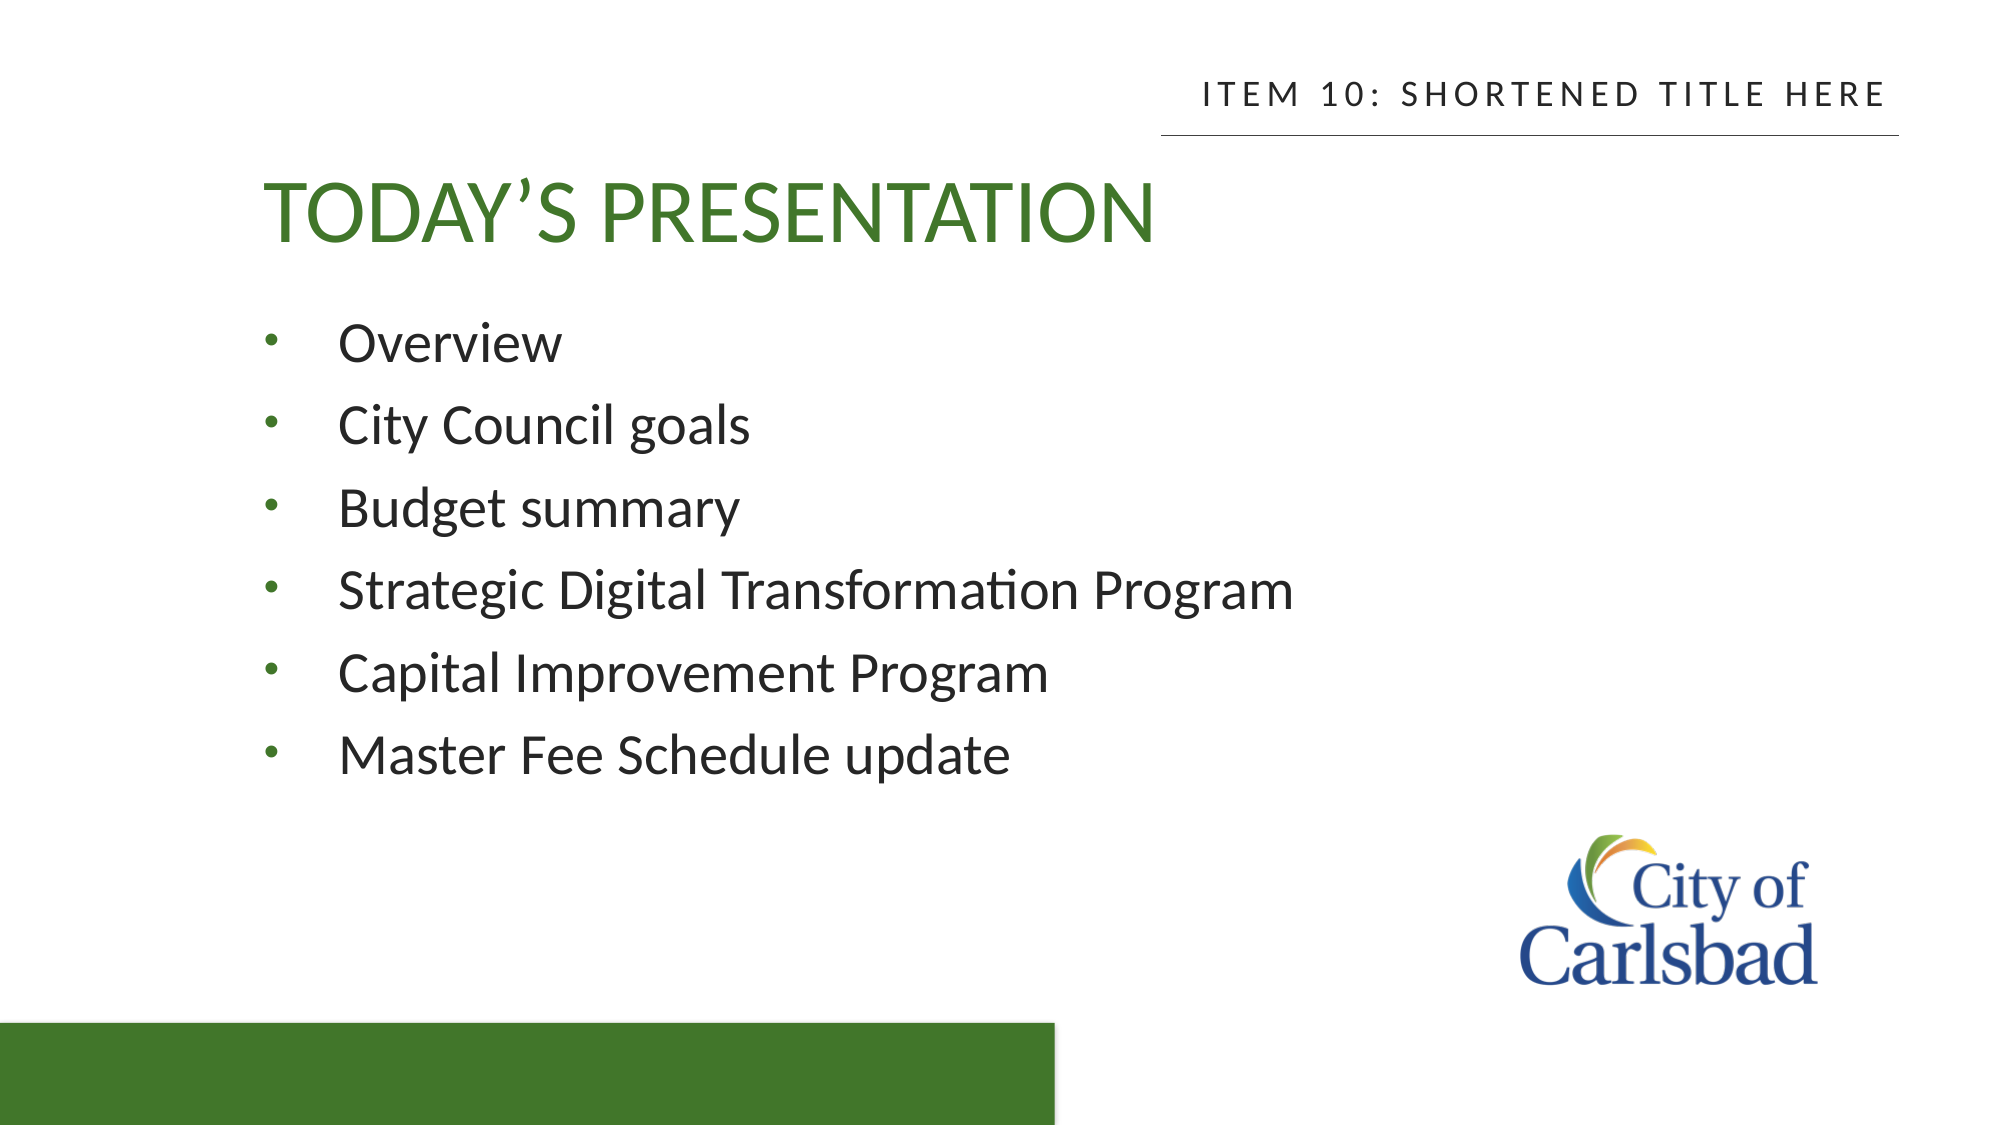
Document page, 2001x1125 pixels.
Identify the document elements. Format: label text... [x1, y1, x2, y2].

text_box ITEM 10: SHORTENED TITLE HERE [1098, 61, 1900, 122]
text_box [0, 1022, 1055, 1125]
title Today’s Presentation [248, 112, 1893, 300]
picture [1509, 824, 1829, 996]
list Overview City Council goals Budget summary Strategic Digital Transformation Program Capital Improvement Program Master Fee Schedule update [248, 296, 1413, 865]
